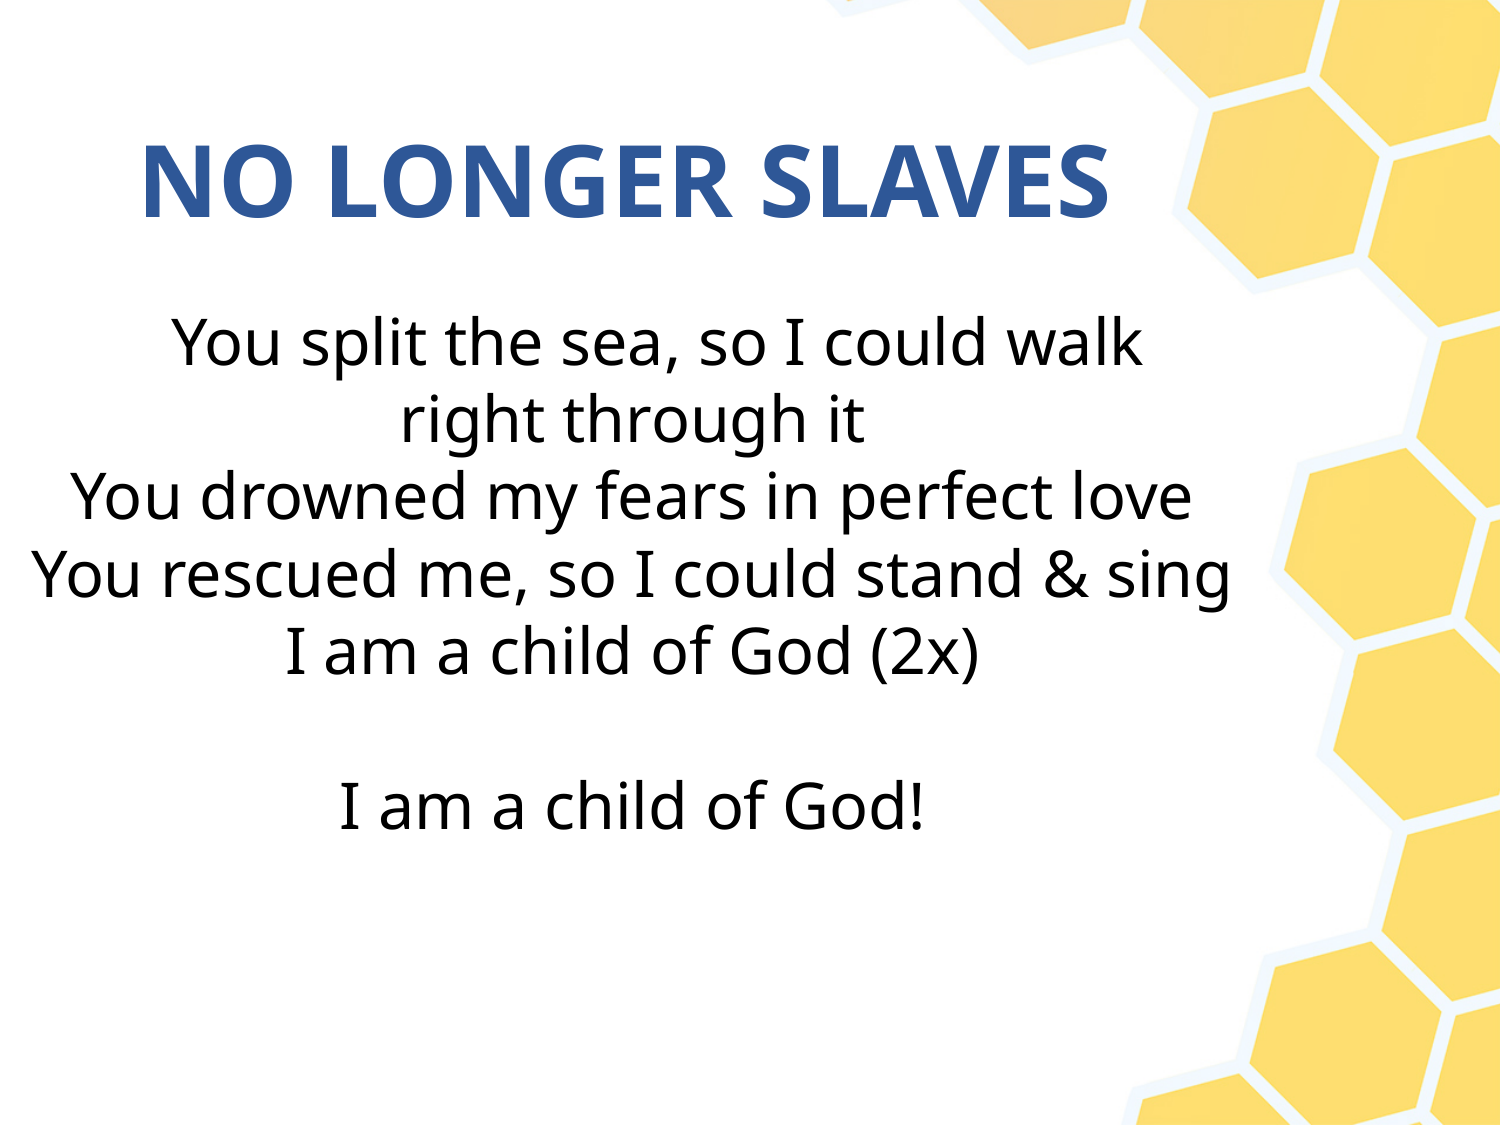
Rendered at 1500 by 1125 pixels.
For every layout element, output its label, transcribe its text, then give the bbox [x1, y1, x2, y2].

text_box A minimum. [0, 0, 1500, 1125]
title NO LONGER SLAVES [122, 98, 1500, 272]
list You split the sea, so I could walk right through it You drowned my fears in perfect love You rescued me, so I could stand & sing I am a child of God (2x) I am a child of God! [0, 293, 1266, 1125]
